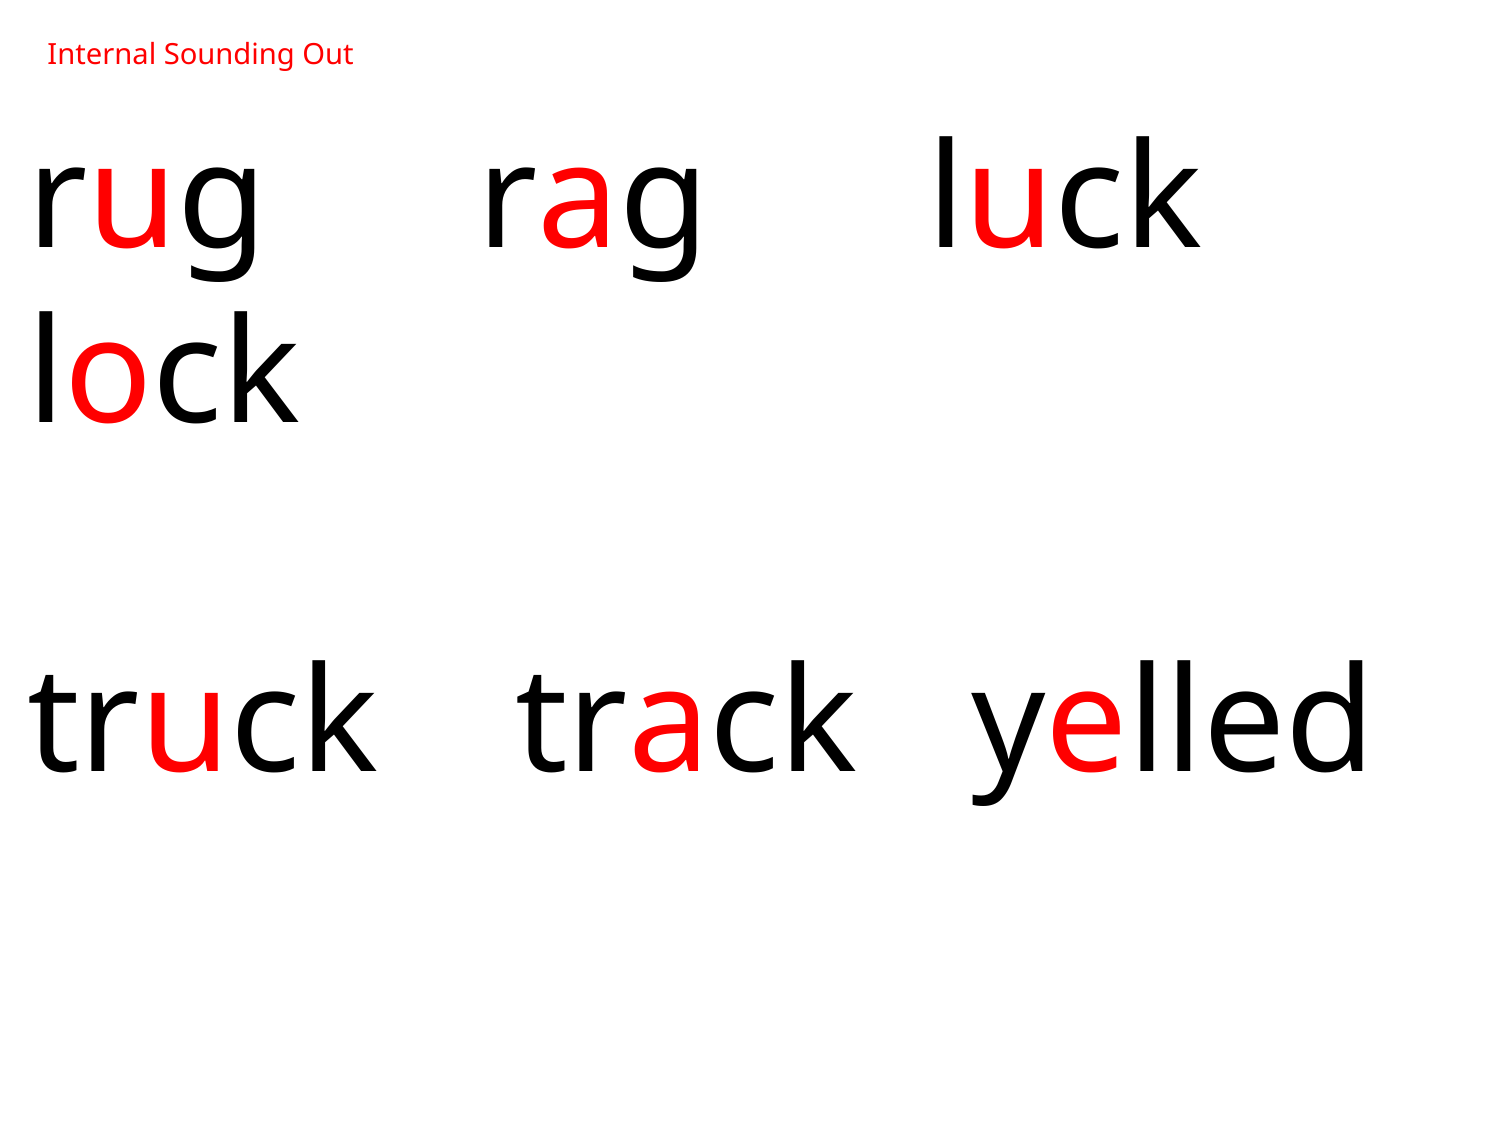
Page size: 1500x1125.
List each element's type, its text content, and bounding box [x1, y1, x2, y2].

text_box rug rag luck lock truck track yelled [12, 93, 1487, 1125]
text_box Internal Sounding Out [32, 28, 464, 78]
